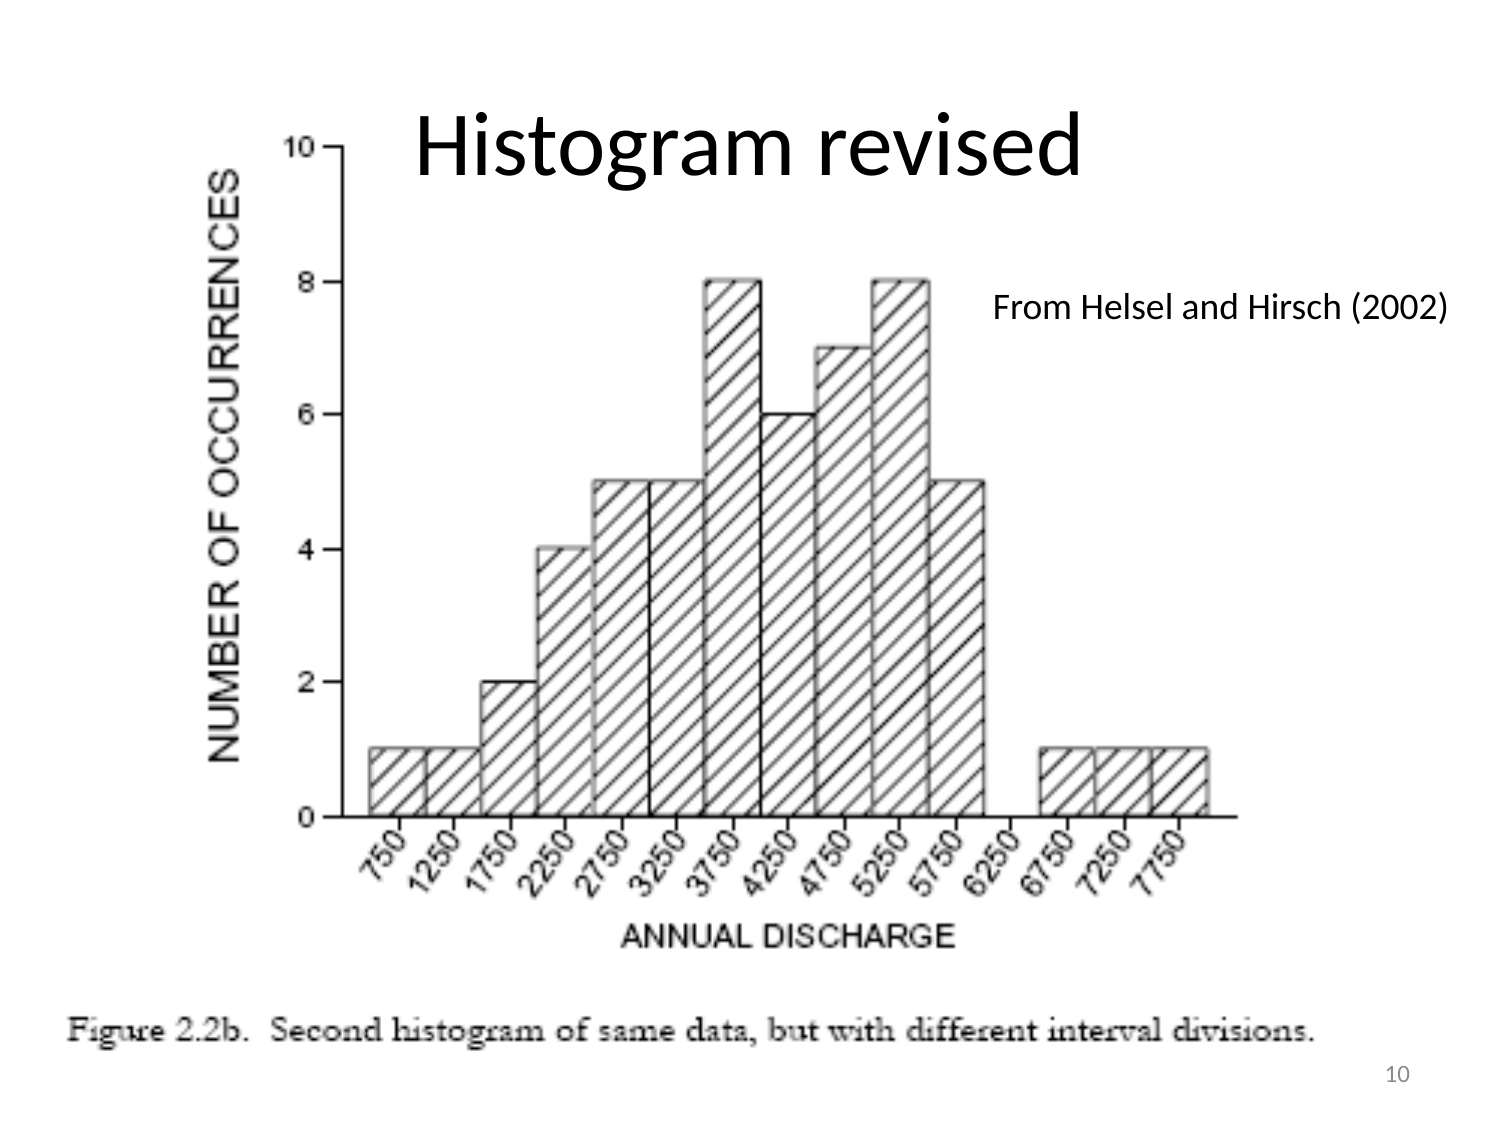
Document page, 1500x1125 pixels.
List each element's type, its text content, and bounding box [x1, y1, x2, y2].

text_box From Helsel and Hirsch (2002) [1342, 274, 1473, 335]
slide_number 10 [1074, 1042, 1425, 1103]
title Histogram revised [75, 45, 1425, 233]
picture [56, 127, 1338, 1076]
